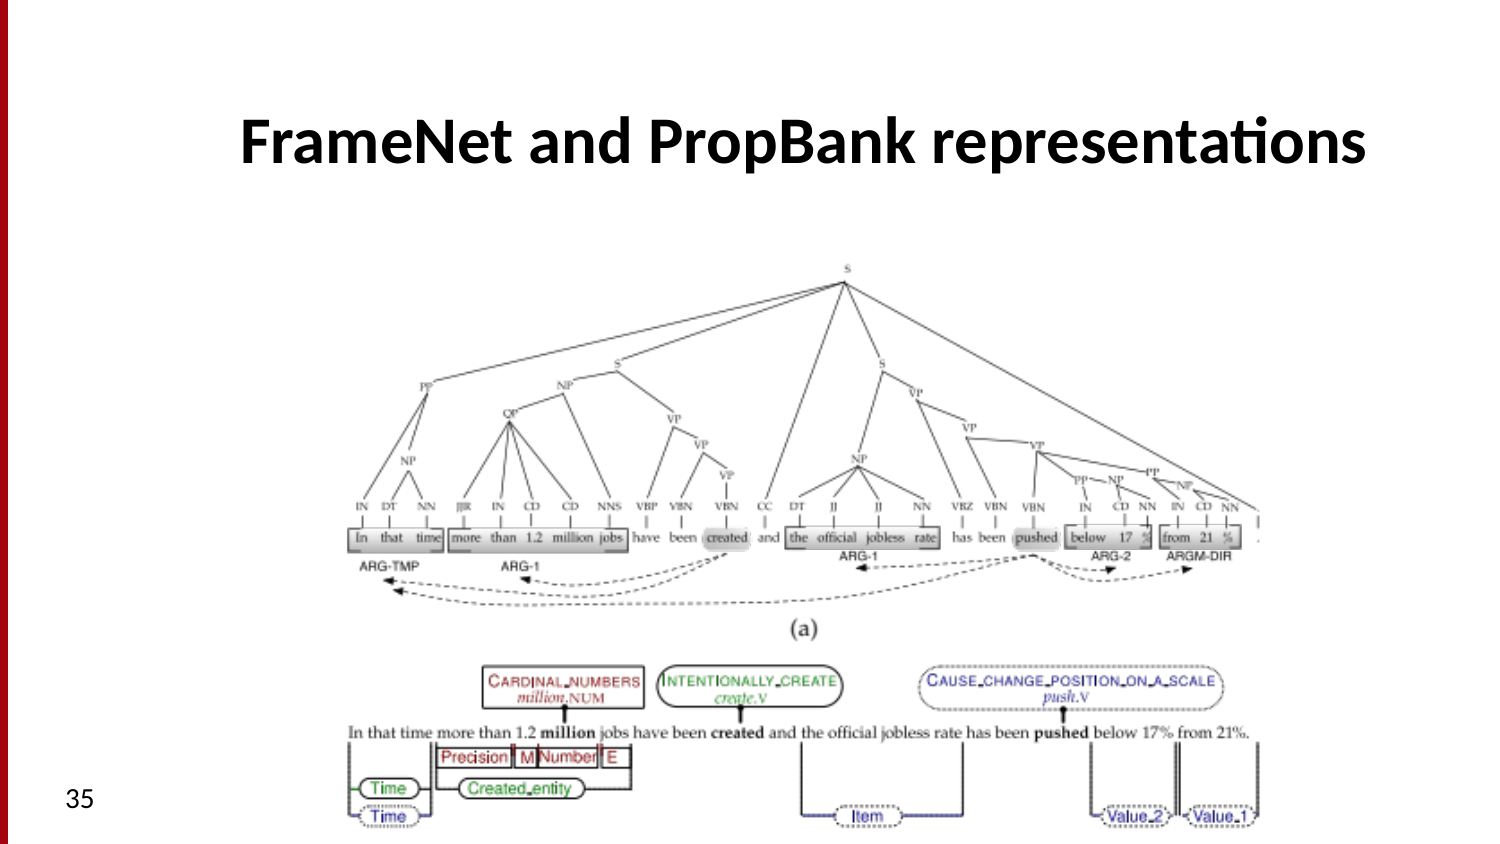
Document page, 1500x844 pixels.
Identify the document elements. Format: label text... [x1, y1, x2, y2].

slide_number 35 [49, 771, 158, 829]
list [337, 257, 1273, 829]
title FrameNet and PropBank representations [225, 62, 1450, 185]
